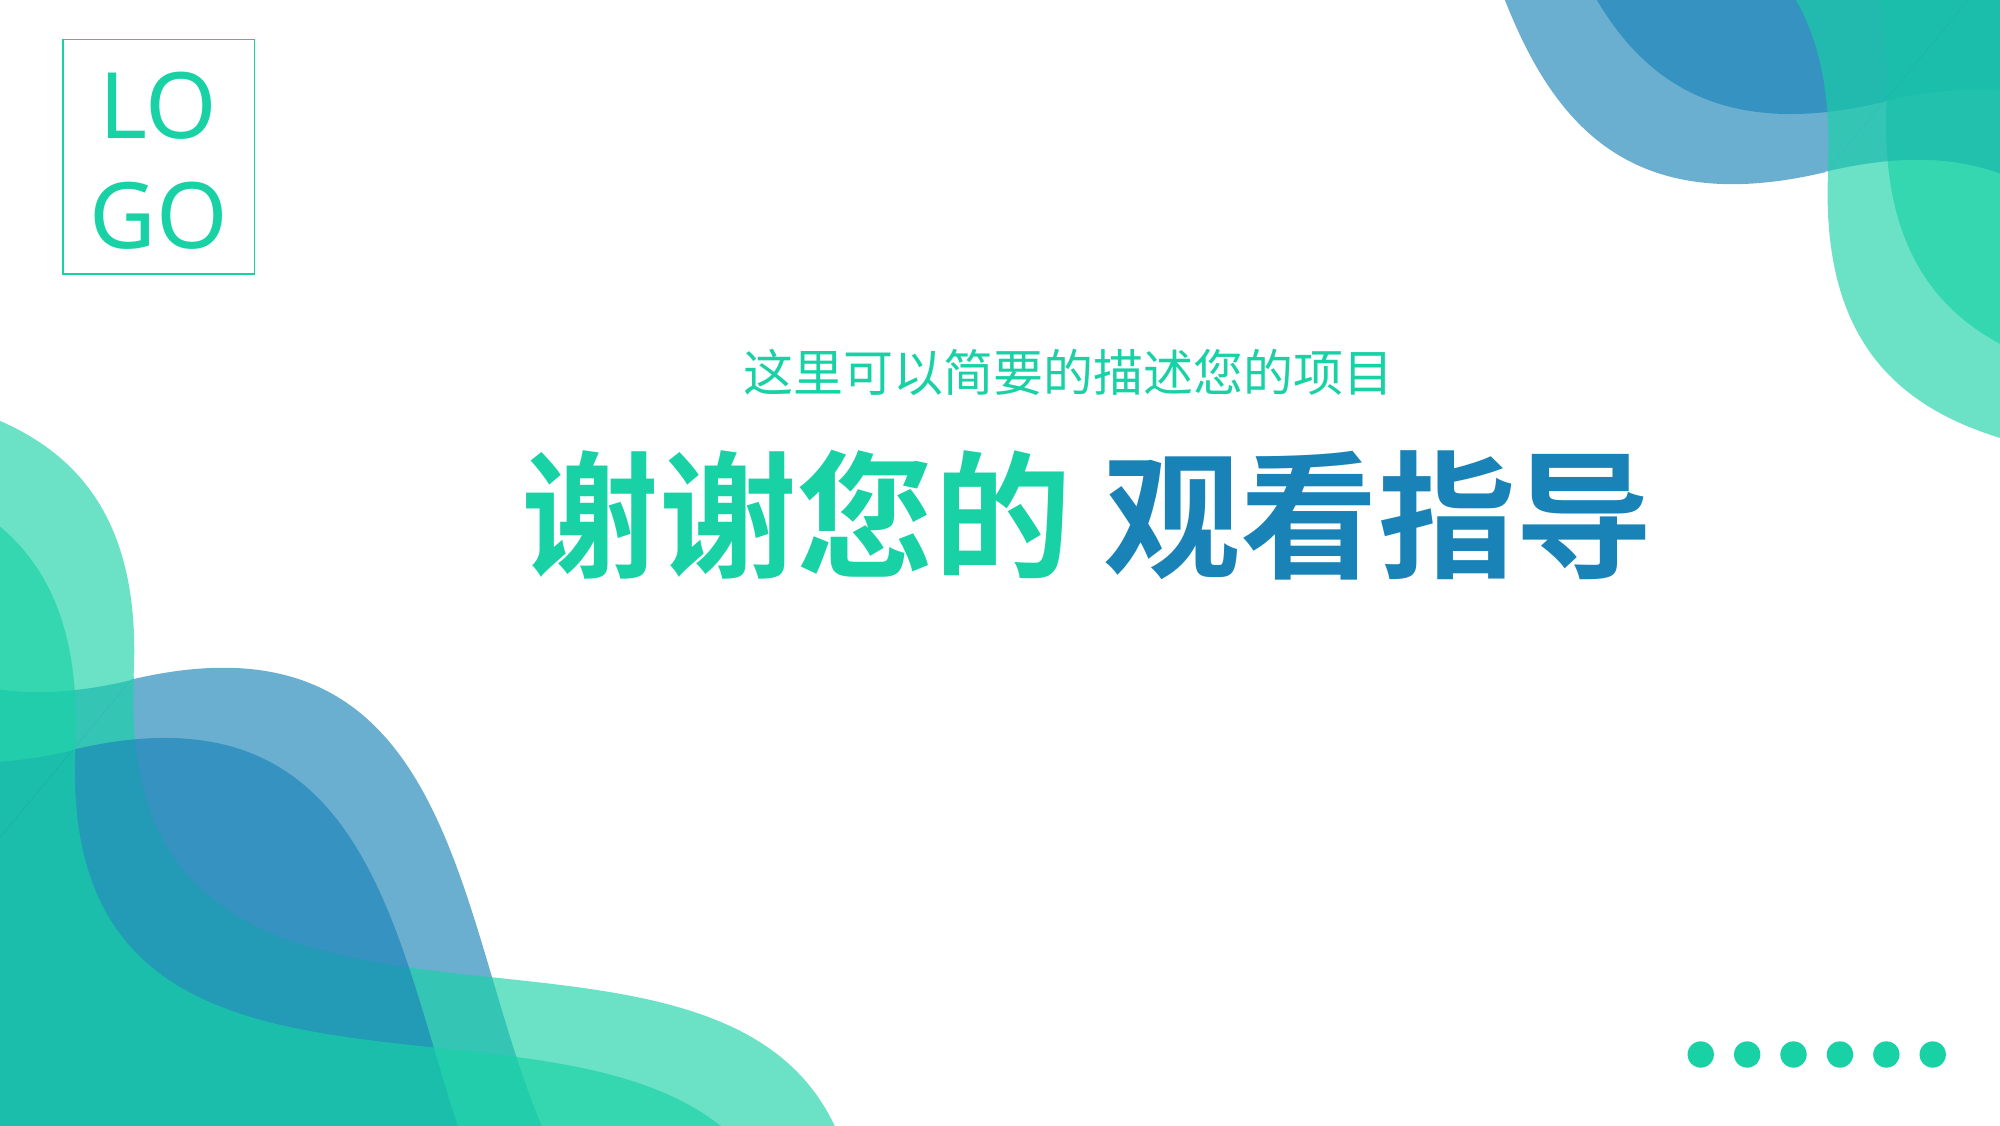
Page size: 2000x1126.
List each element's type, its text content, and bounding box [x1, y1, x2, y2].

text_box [1687, 1041, 1946, 1068]
text_box LOGO [62, 39, 255, 275]
text_box 这里可以简要的描述您的项目 [728, 352, 1154, 391]
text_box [1154, 0, 2000, 397]
text_box 谢谢您的 观看指导 [805, 459, 1677, 565]
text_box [0, 451, 805, 1126]
